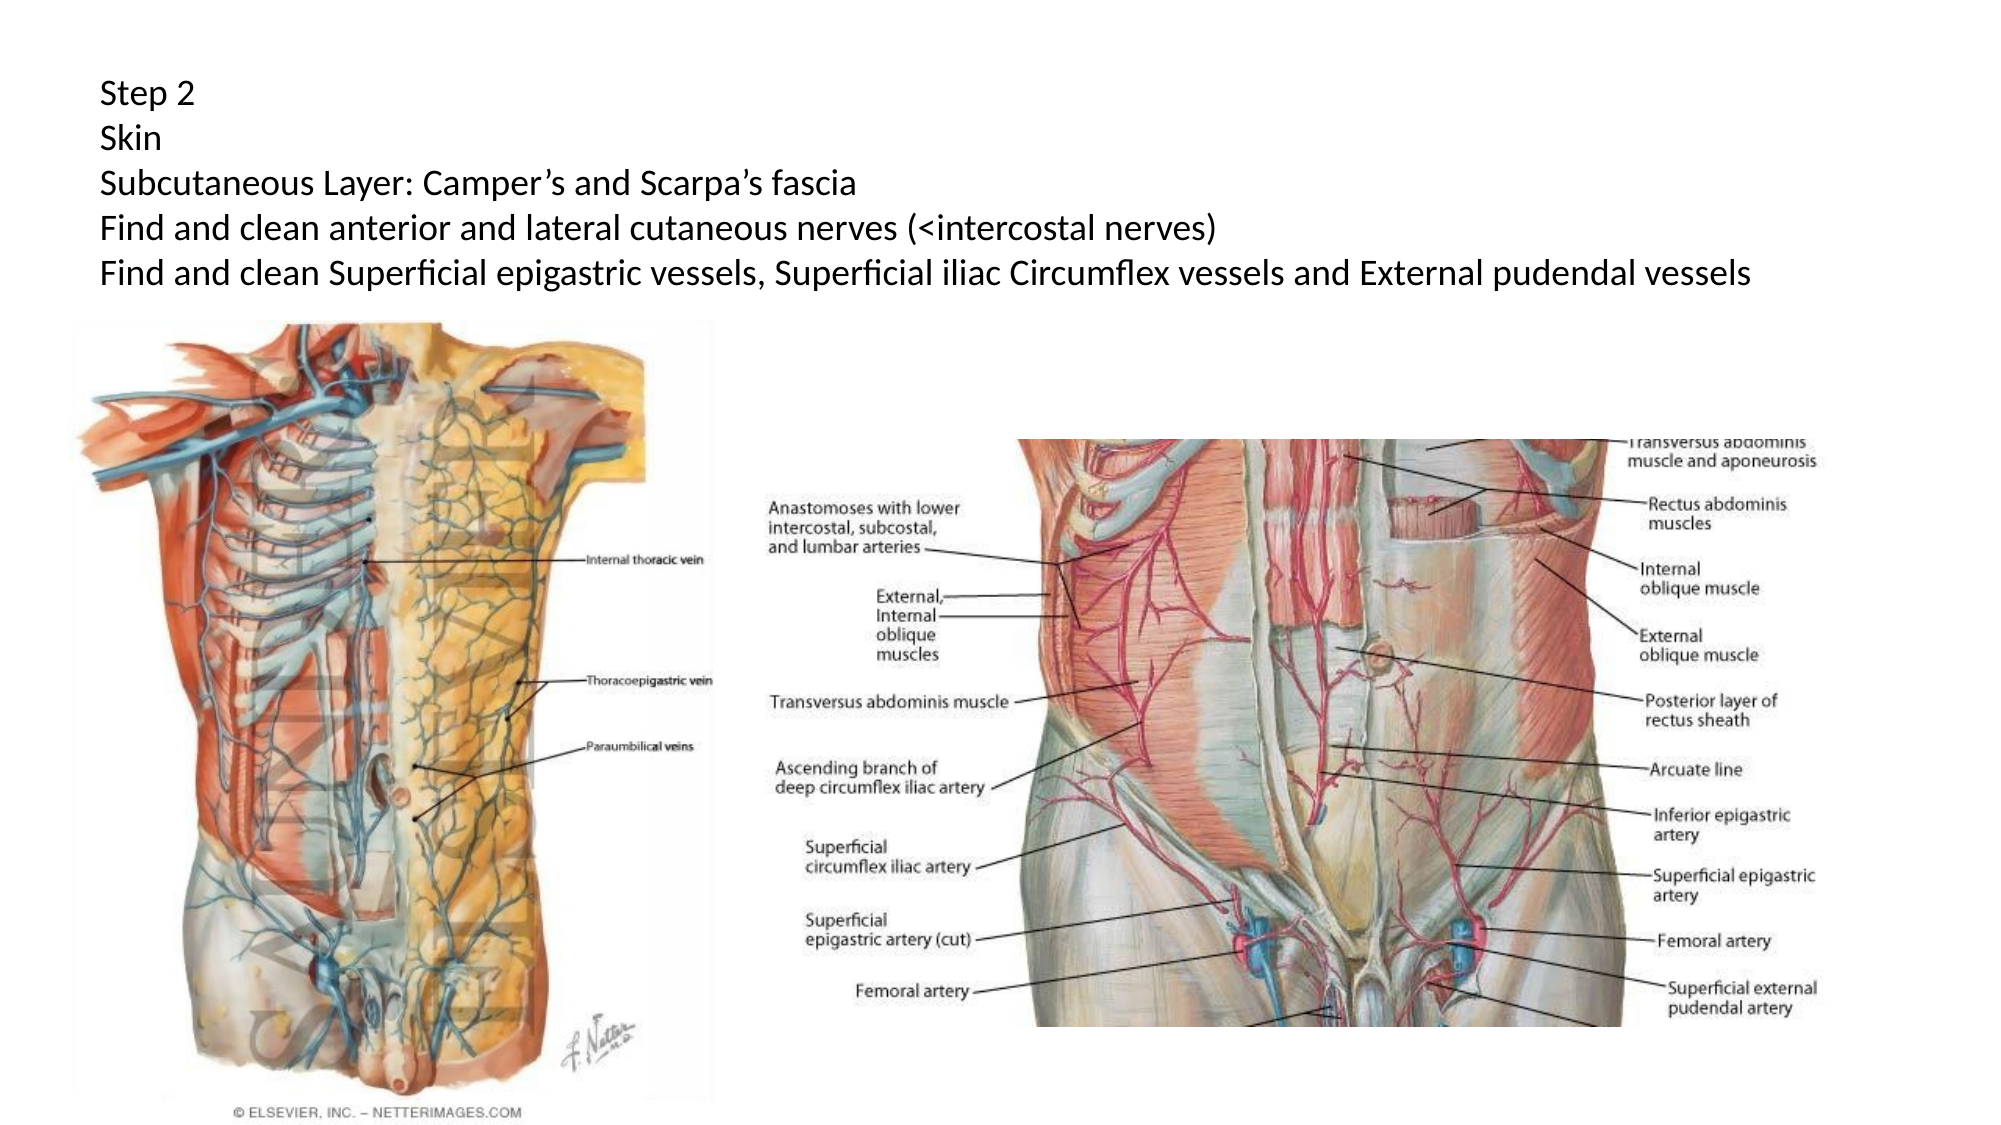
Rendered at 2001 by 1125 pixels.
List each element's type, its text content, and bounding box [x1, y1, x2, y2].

picture [45, 320, 2000, 1125]
text_box Step 2 Skin Subcutaneous Layer: Camper’s and Scarpa’s fascia Find and clean anterior and lateral cutaneous nerves (<intercostal nerves) Find and clean Superficial epigastric vessels, Superficial iliac Circumflex vessels and External pudendal vessels [85, 60, 2000, 436]
